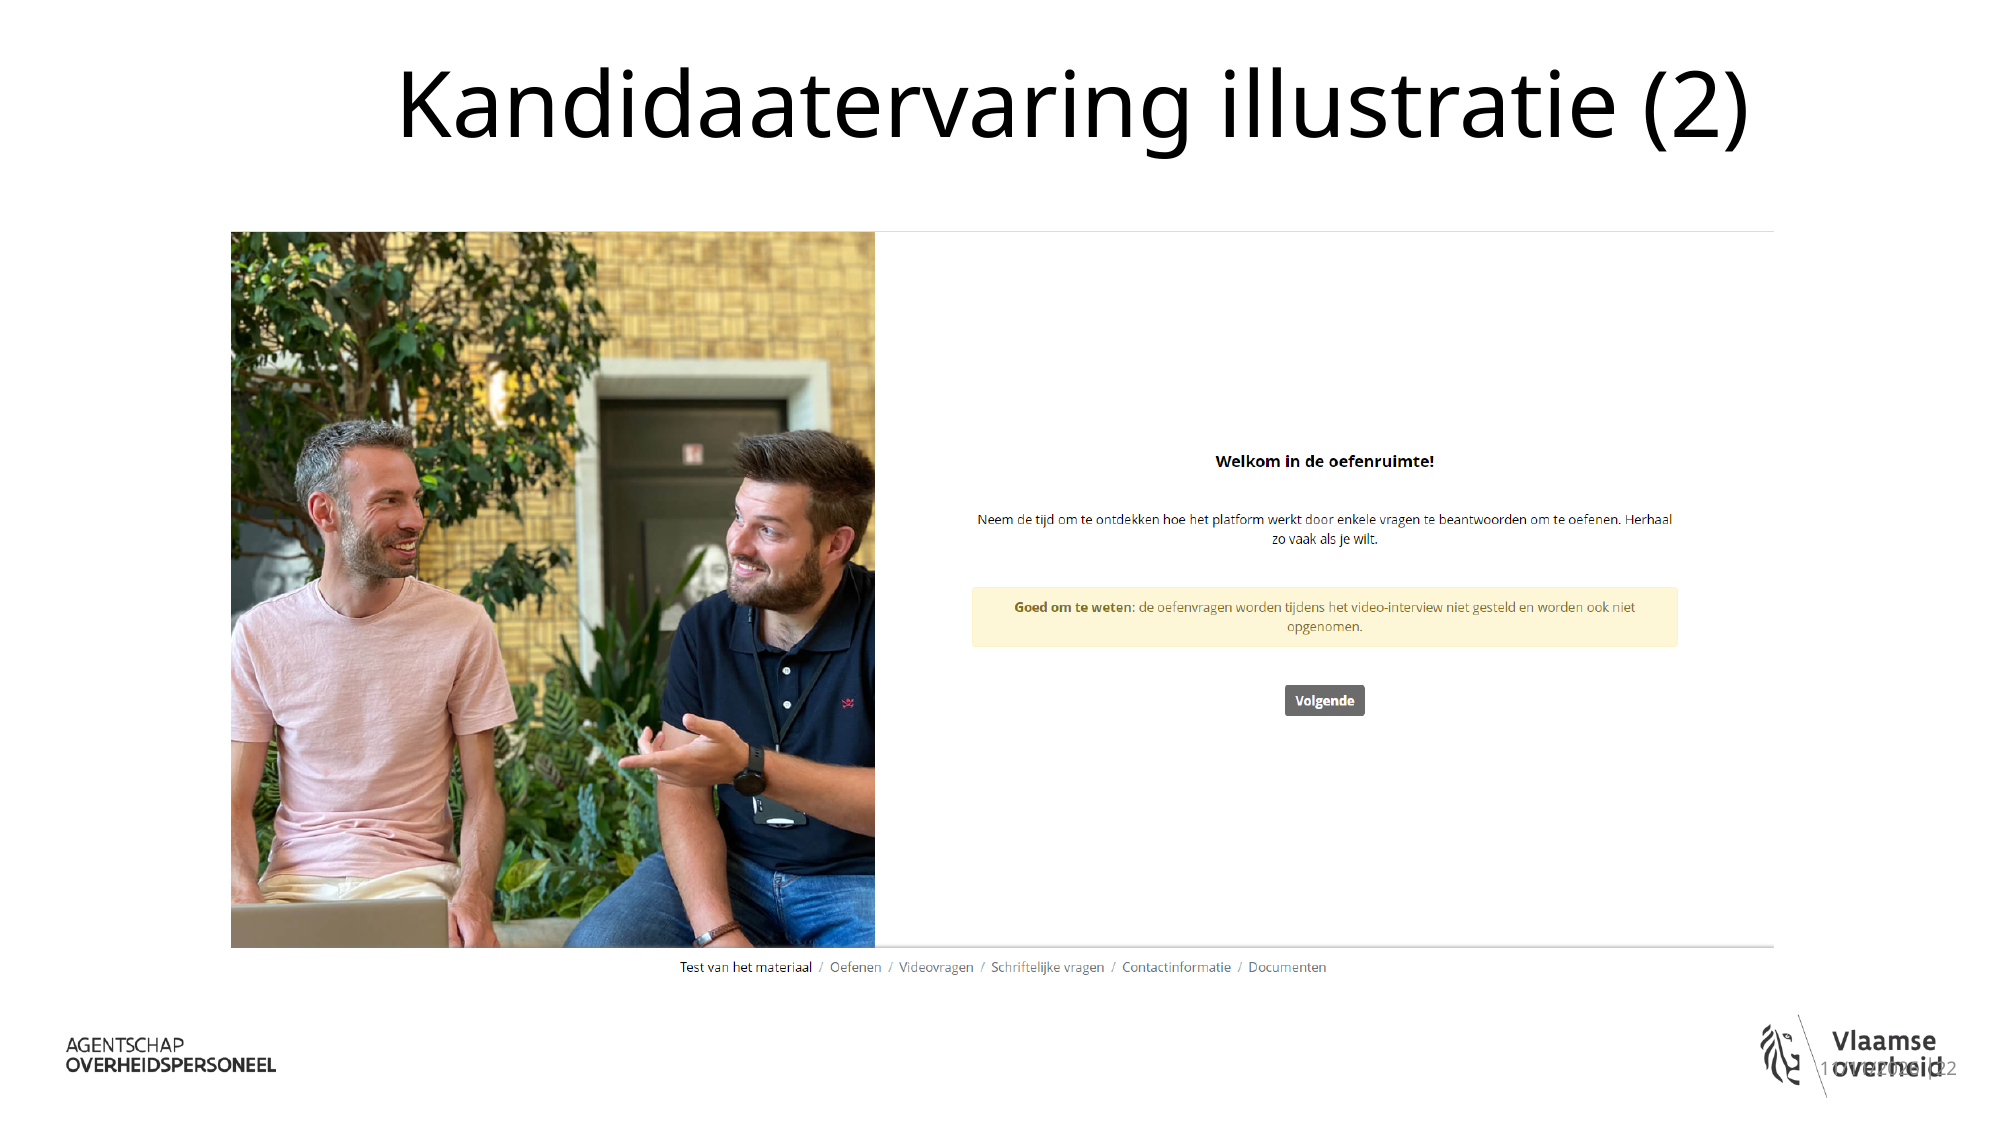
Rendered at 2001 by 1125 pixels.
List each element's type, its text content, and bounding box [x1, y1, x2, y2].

picture [60, 1034, 276, 1077]
picture [1751, 1008, 1949, 1039]
picture [231, 230, 1774, 982]
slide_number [1503, 1039, 1973, 1100]
title Kandidaatervaring illustratie (2) [262, 76, 1885, 260]
